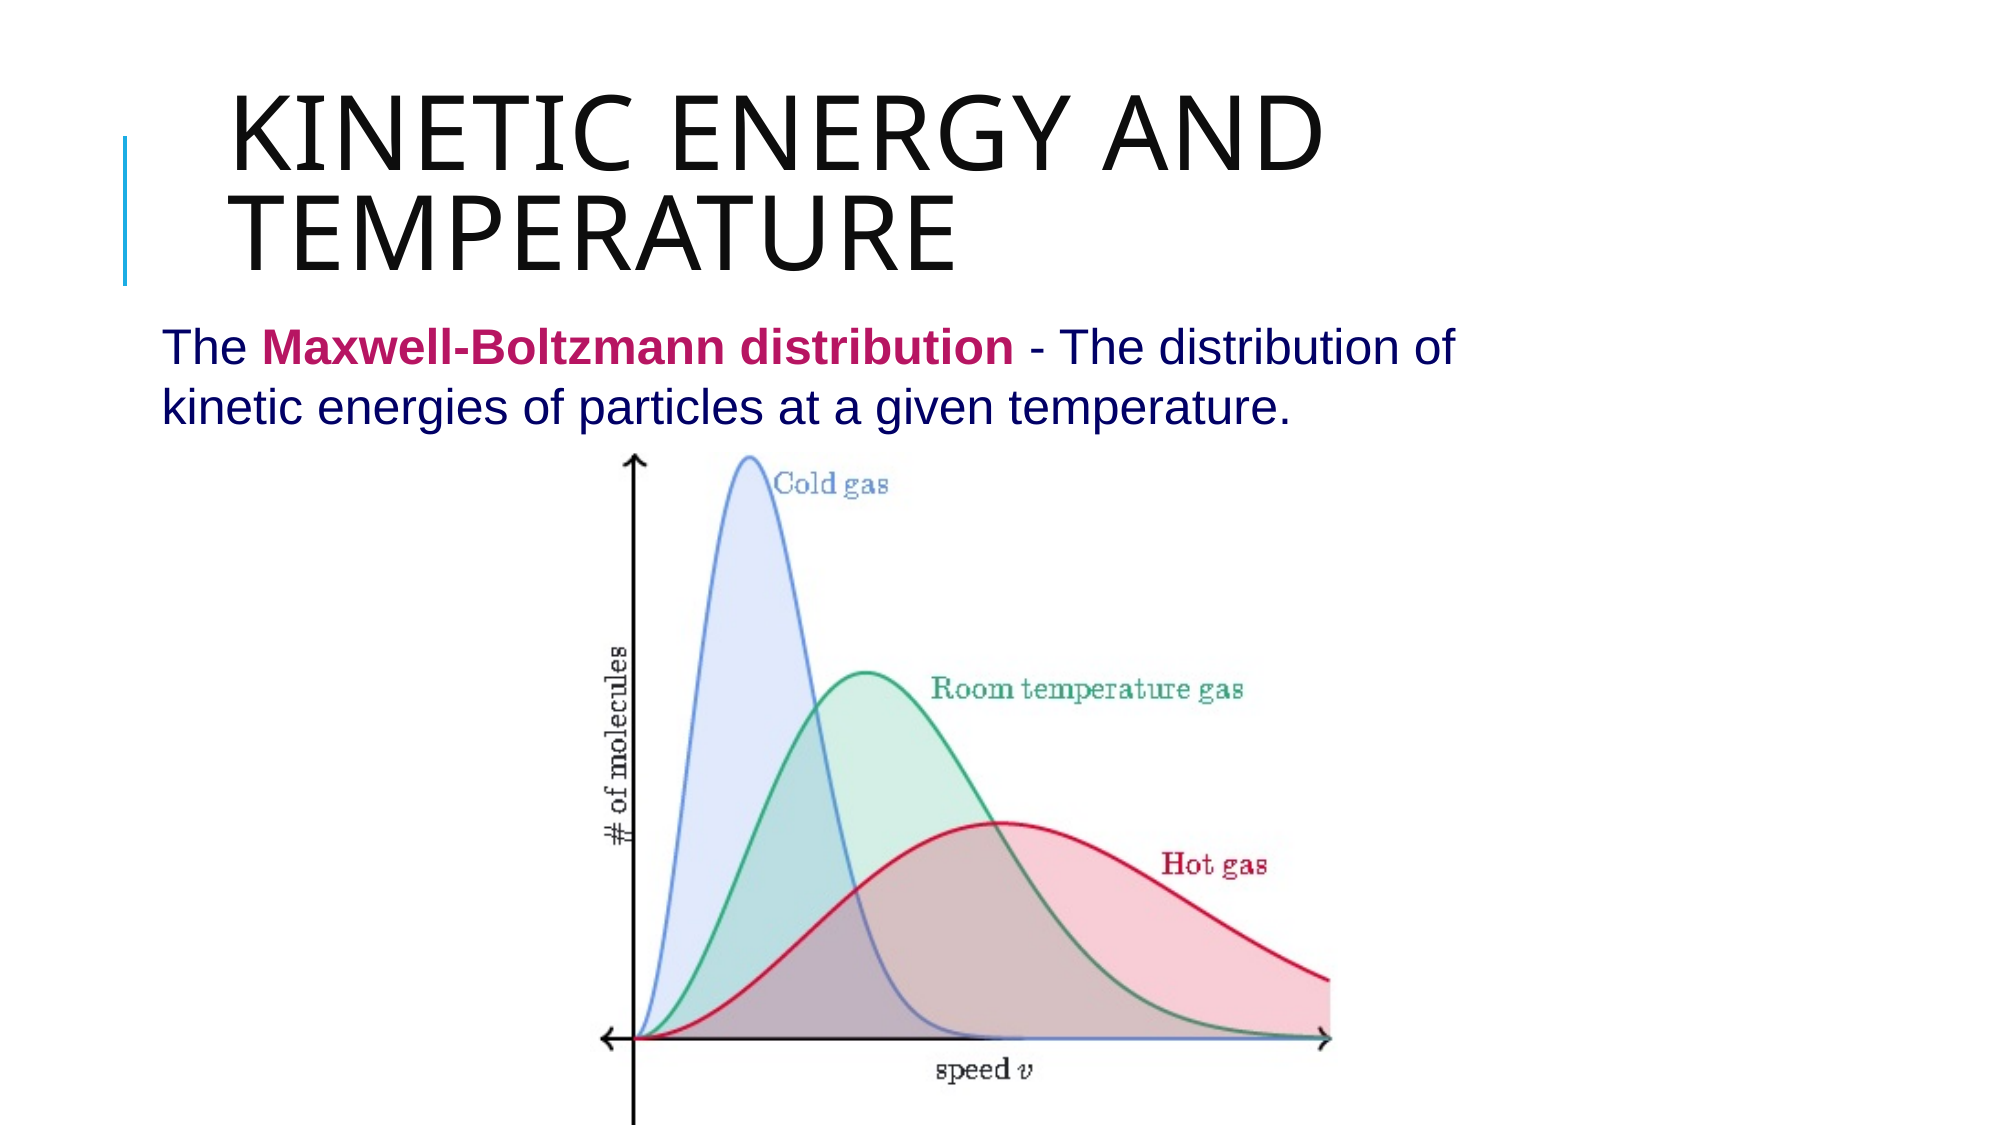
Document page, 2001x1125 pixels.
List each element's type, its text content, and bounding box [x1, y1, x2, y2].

title Kinetic energy and temperature [212, 83, 1788, 298]
picture [590, 452, 1339, 1125]
text_box The Maxwell-Boltzmann distribution - The distribution of kinetic energies of particles at a given temperature. [146, 306, 1539, 442]
